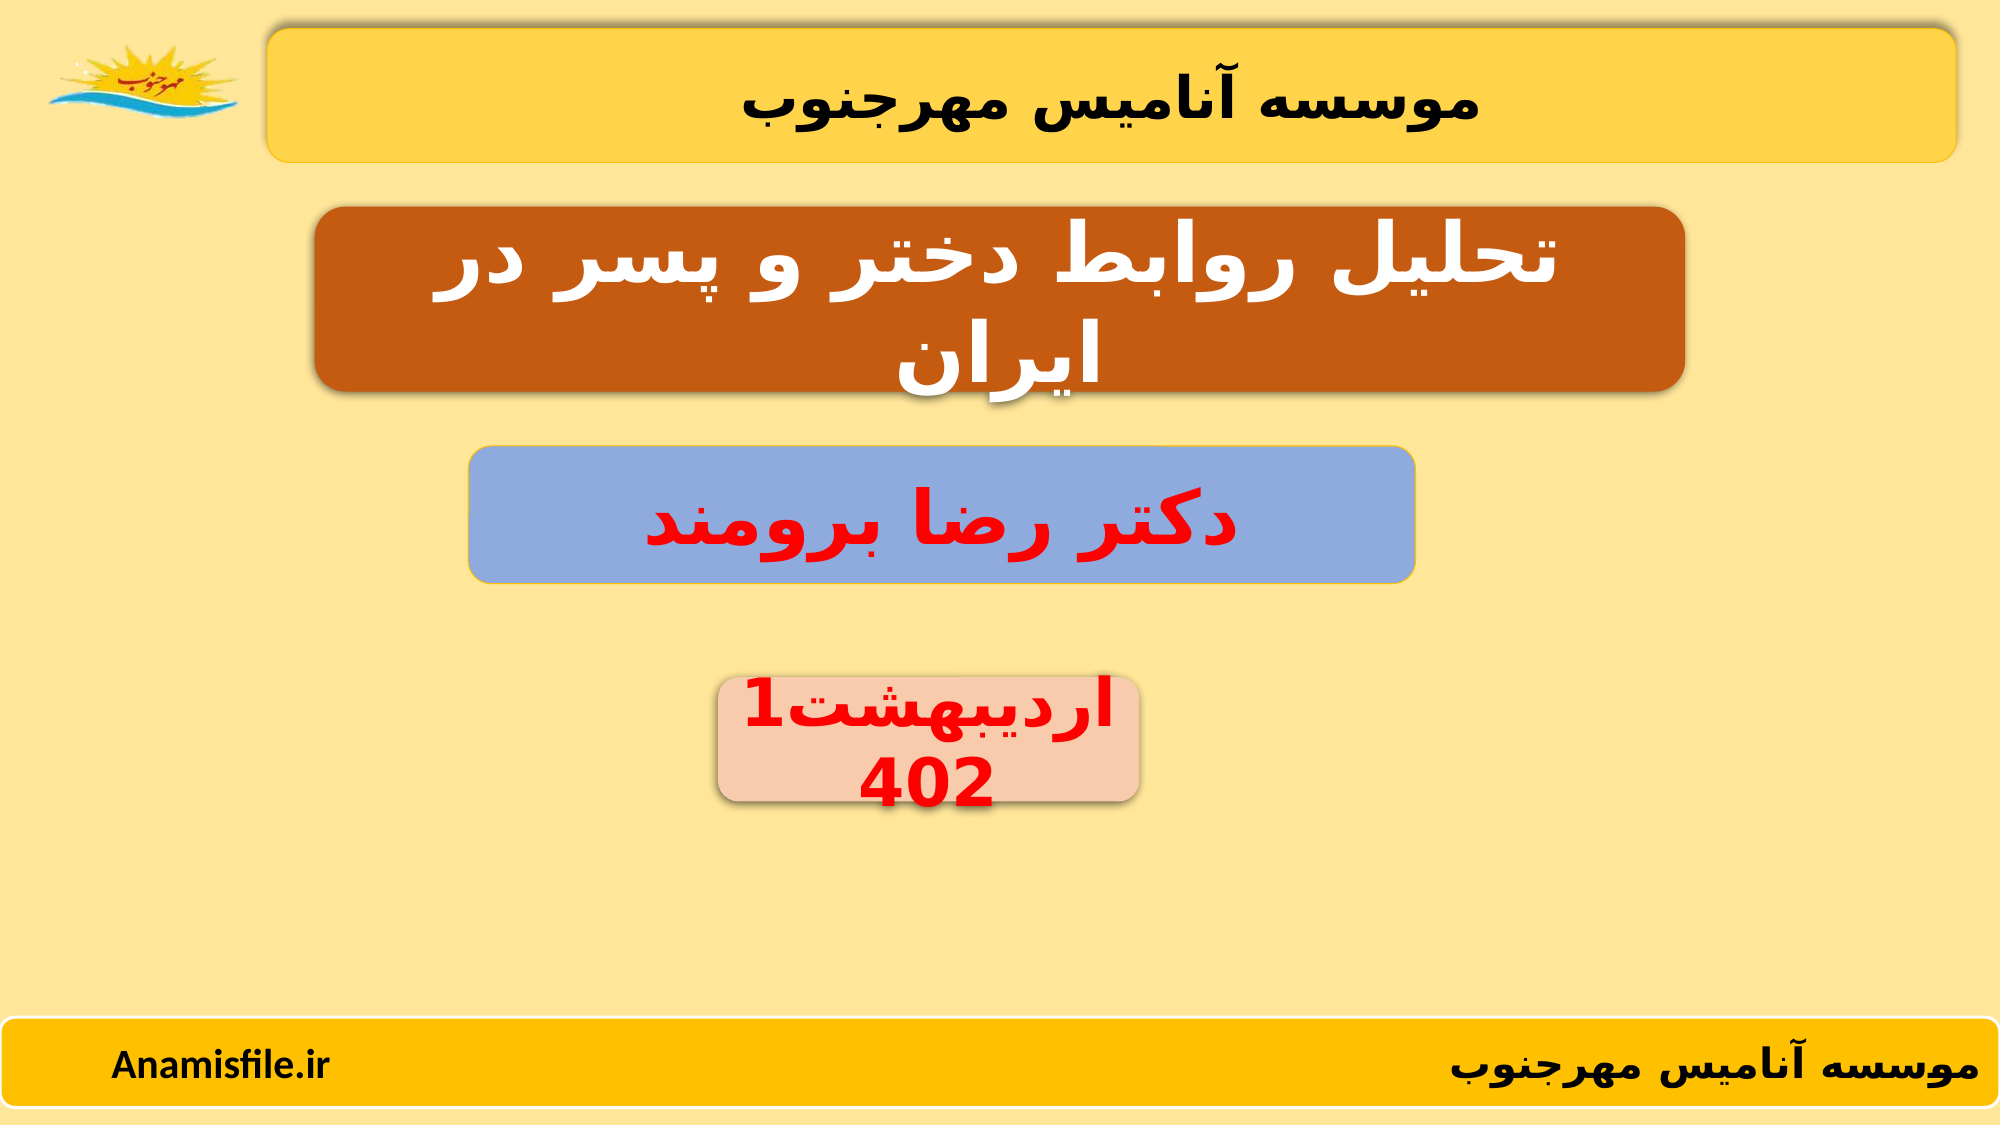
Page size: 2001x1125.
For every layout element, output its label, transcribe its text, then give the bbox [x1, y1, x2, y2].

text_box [140, 162, 621, 502]
text_box موسسه آنامیس مهرجنوب [271, 28, 1957, 163]
text_box [22, 195, 1940, 972]
text_box اردیبهشت1402 [717, 677, 1140, 802]
text_box موسسه آنامیس مهرجنوب Anamisfile.ir [0, 1015, 2000, 1110]
text_box تحلیل روابط دختر و پسر در ایران [621, 206, 1686, 392]
picture [9, 0, 271, 233]
text_box دکتر رضا برومند [467, 445, 1417, 585]
